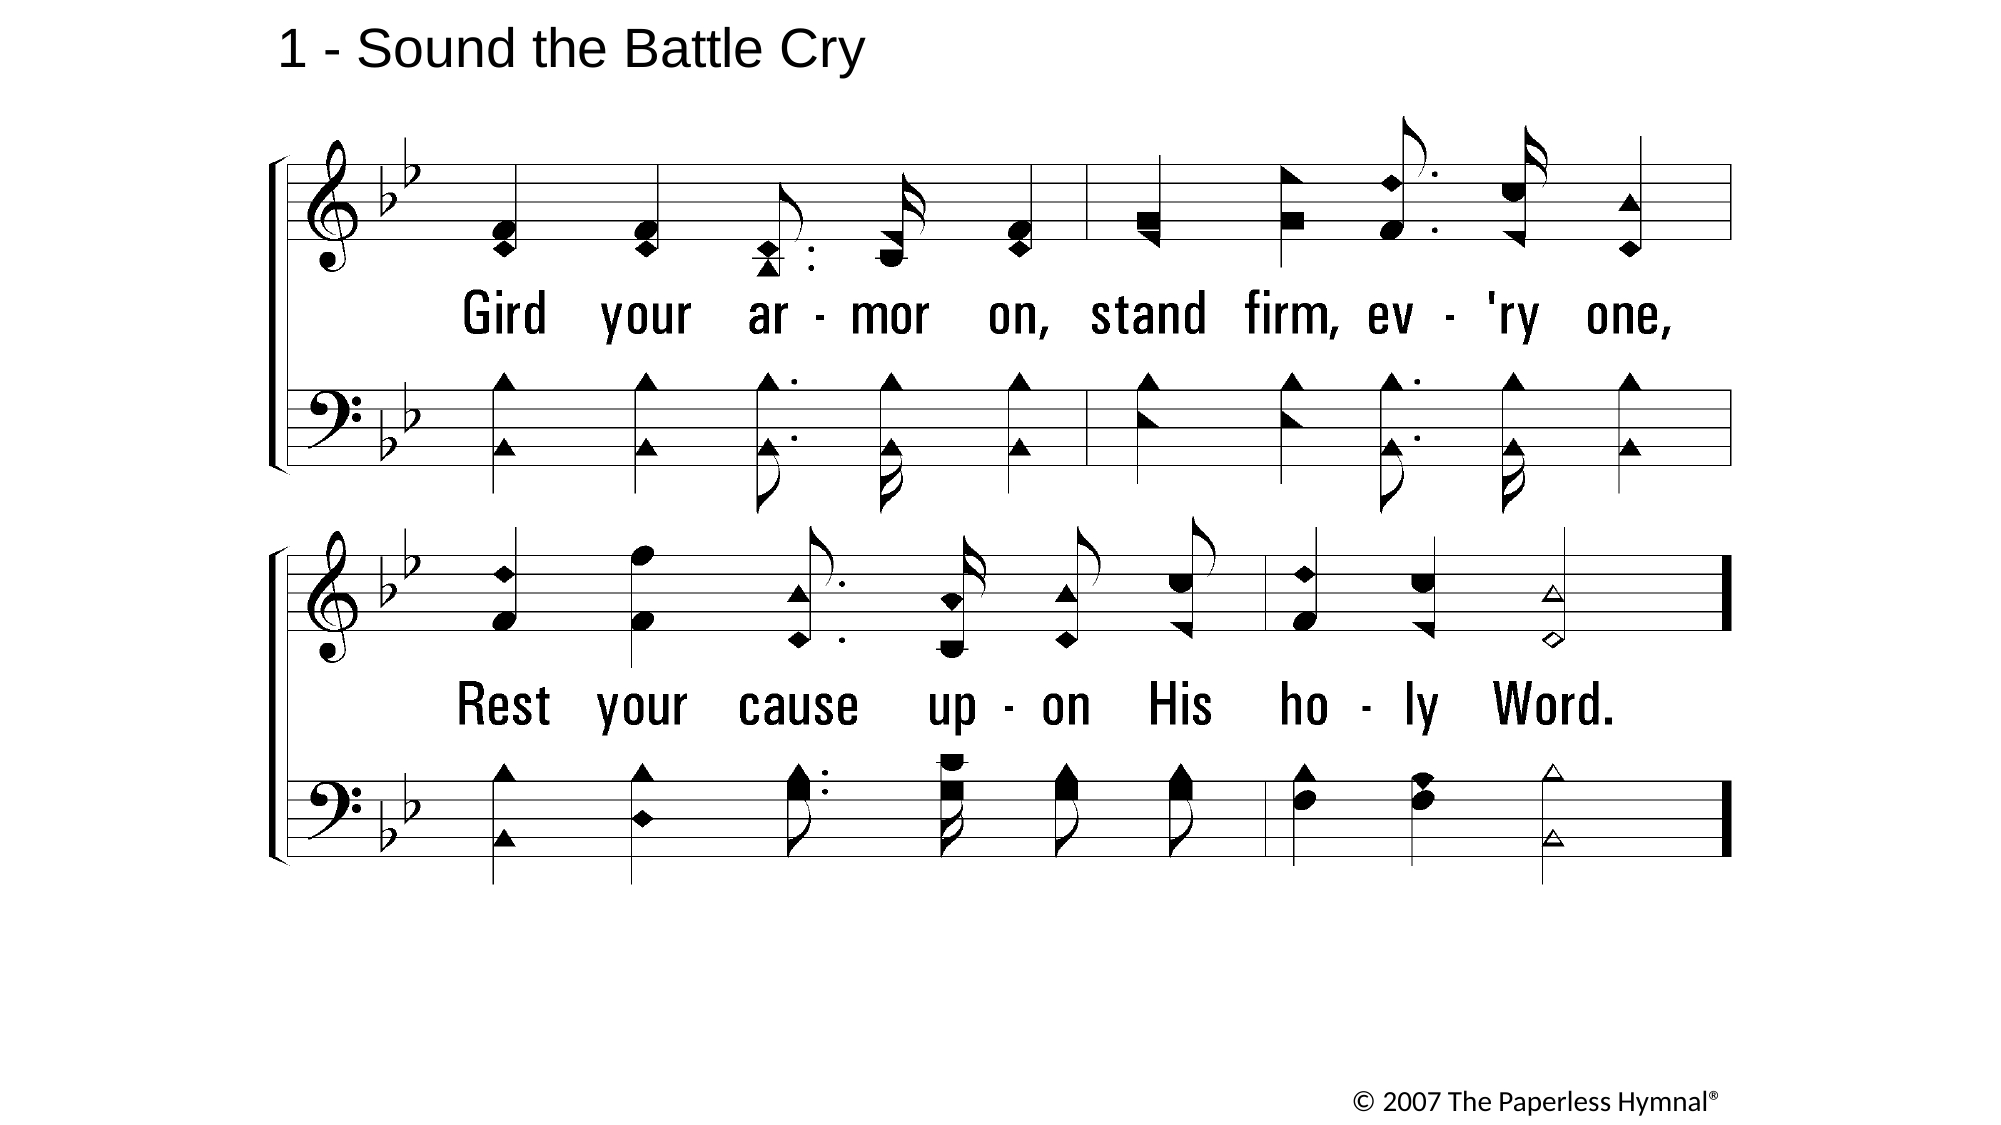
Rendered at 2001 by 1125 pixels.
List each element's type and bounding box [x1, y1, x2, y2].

picture [249, 0, 1750, 1125]
